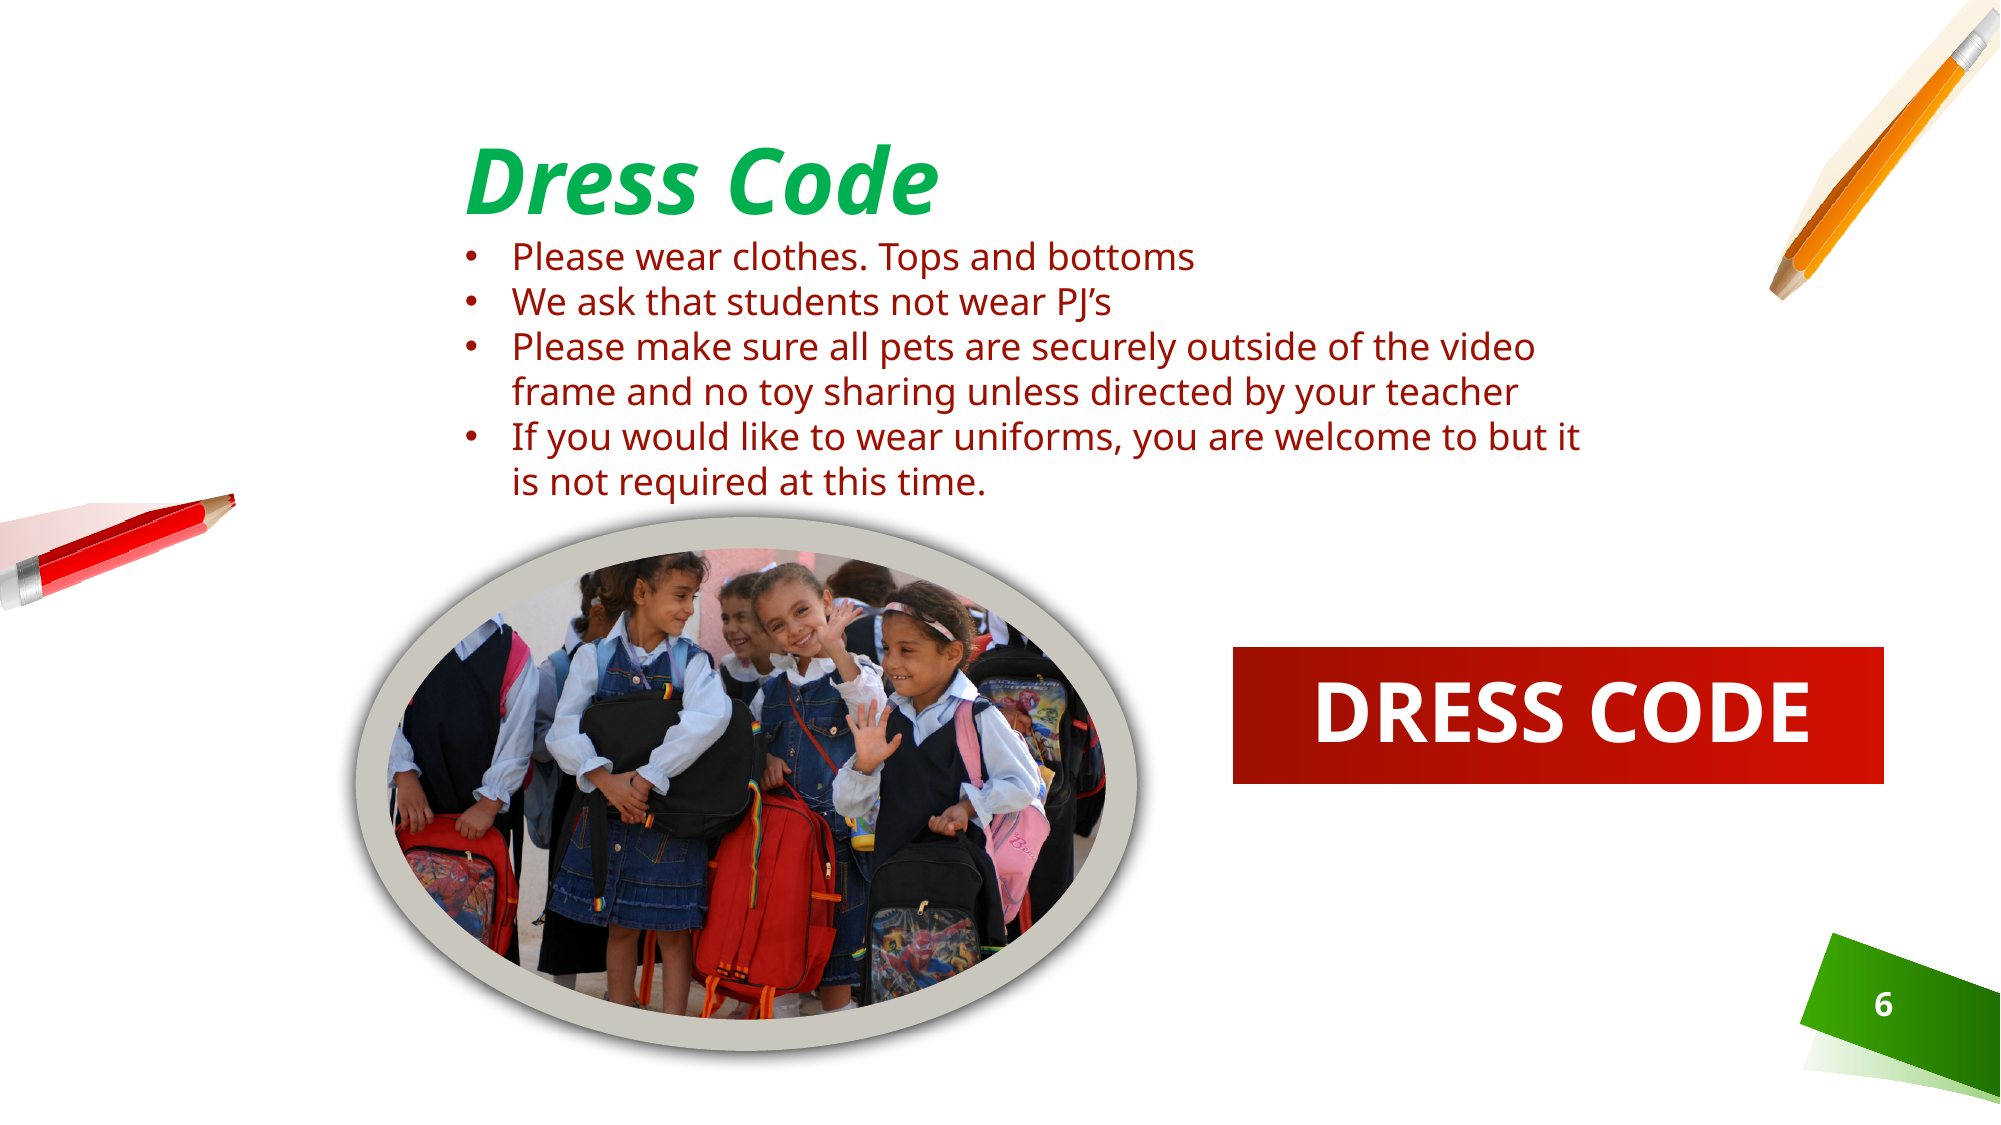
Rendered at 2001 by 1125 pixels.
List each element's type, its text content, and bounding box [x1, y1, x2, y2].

text_box Dress Code Please wear clothes. Tops and bottoms We ask that students not wear PJ’s Please make sure all pets are securely outside of the video frame and no toy sharing unless directed by your teacher If you would like to wear uniforms, you are welcome to but it is not required at this time. [449, 115, 1611, 511]
title DRESS CODE [1233, 647, 1884, 784]
picture [0, 493, 248, 613]
picture [1755, 0, 2000, 322]
picture [371, 532, 1122, 1036]
slide_number 6 [1831, 975, 1937, 1036]
